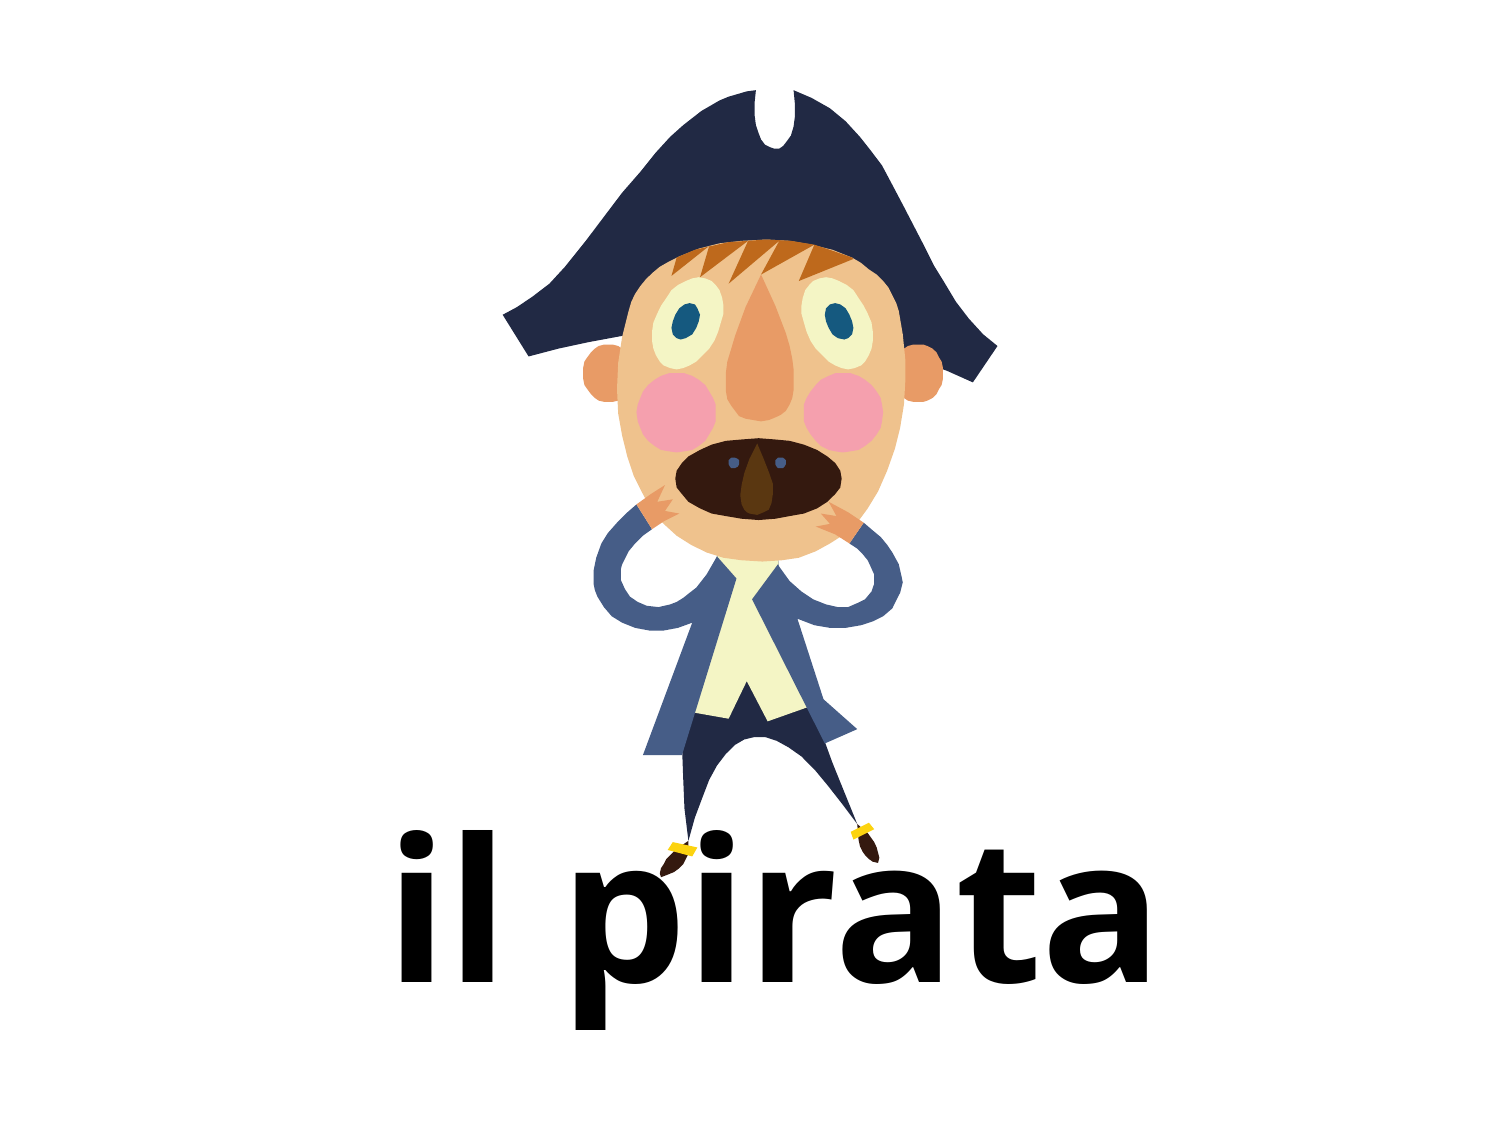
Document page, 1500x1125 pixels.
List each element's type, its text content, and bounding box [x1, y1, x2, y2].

picture [499, 87, 1001, 880]
title il pirata [324, 937, 1225, 1031]
